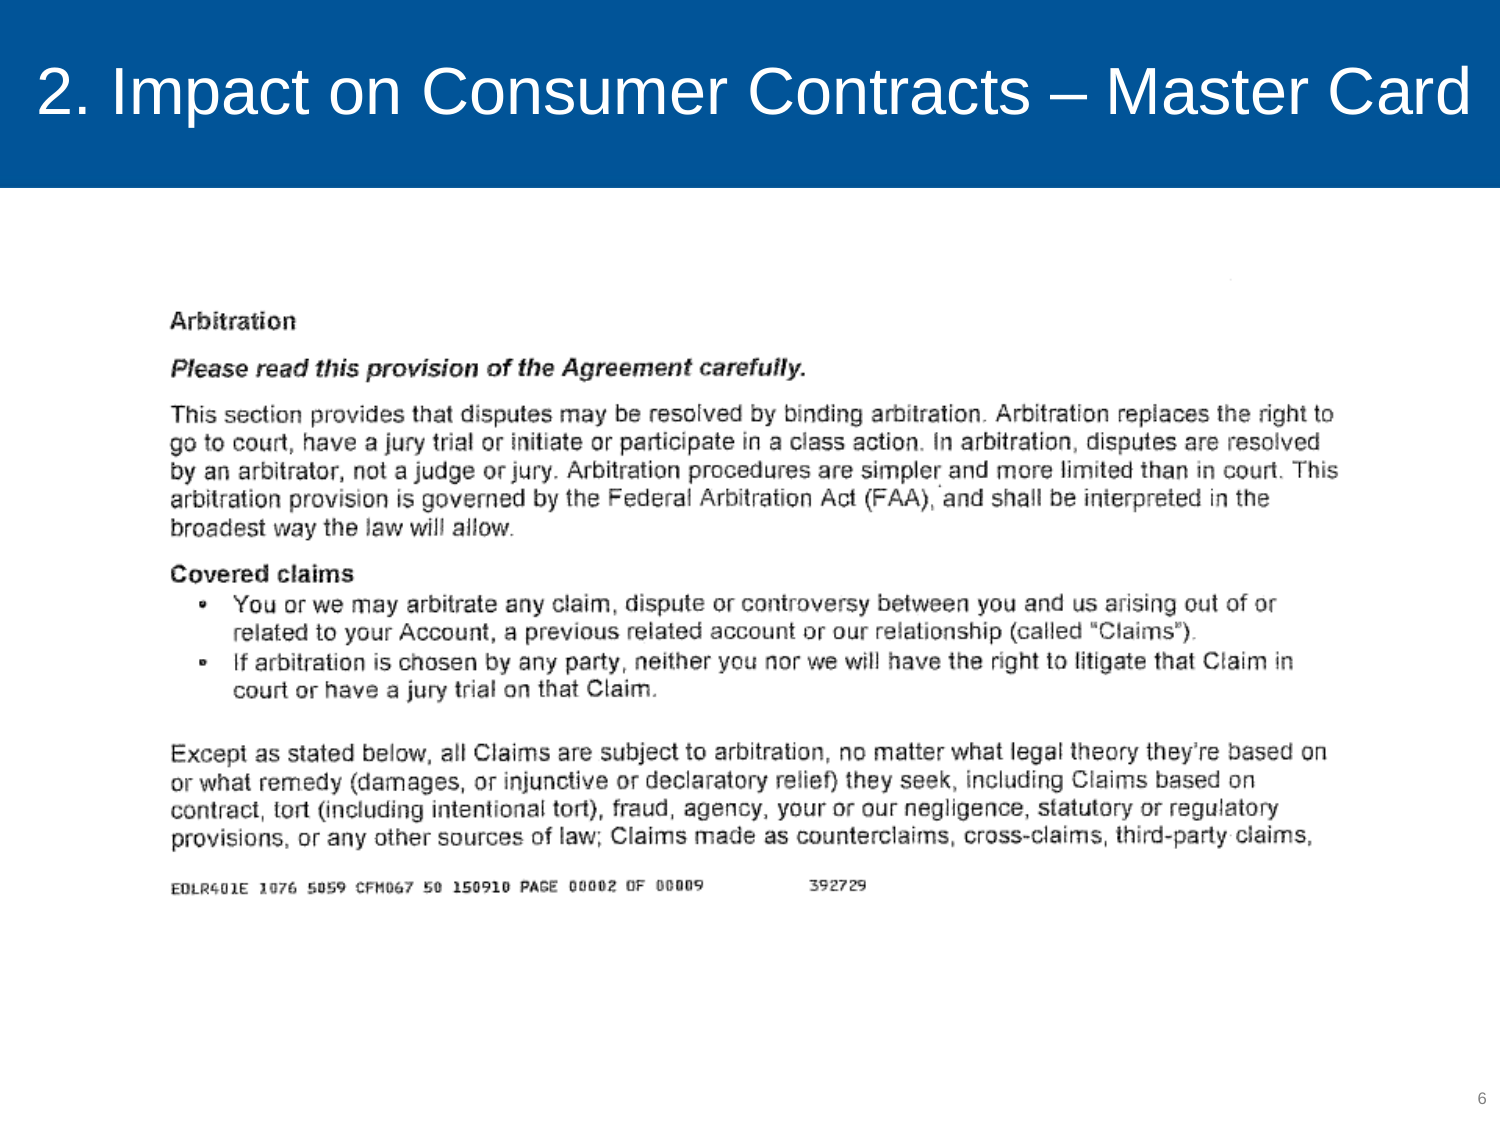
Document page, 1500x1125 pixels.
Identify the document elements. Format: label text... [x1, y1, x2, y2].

picture [0, 0, 1500, 188]
slide_number 6 [1462, 1078, 1500, 1117]
title 2. Impact on Consumer Contracts – Master Card [21, 24, 1500, 150]
list [75, 299, 1425, 975]
picture [123, 262, 1371, 910]
